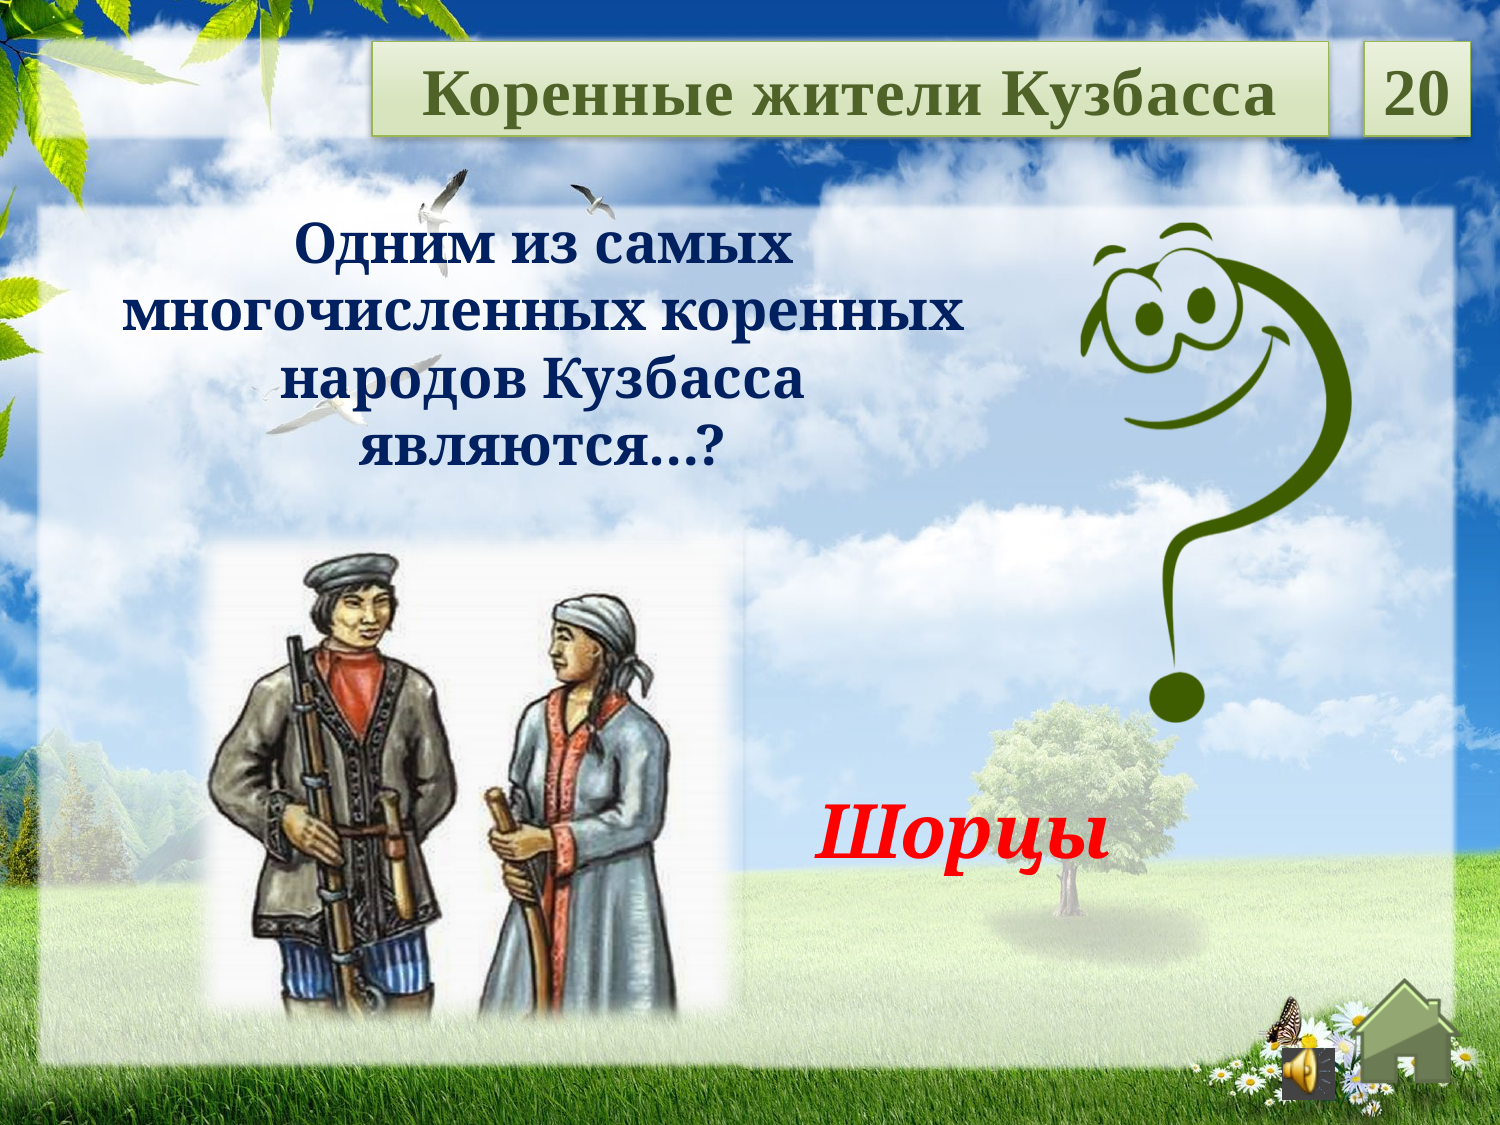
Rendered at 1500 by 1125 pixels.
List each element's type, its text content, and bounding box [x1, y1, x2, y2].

picture [0, 0, 1500, 1125]
text_box Шорцы [754, 775, 1202, 881]
text_box 20 [1363, 41, 1471, 137]
text_box Одним из самых многочисленных коренных народов Кузбасса являются…? [88, 199, 998, 485]
text_box Коренные жители Кузбасса [371, 41, 1329, 137]
